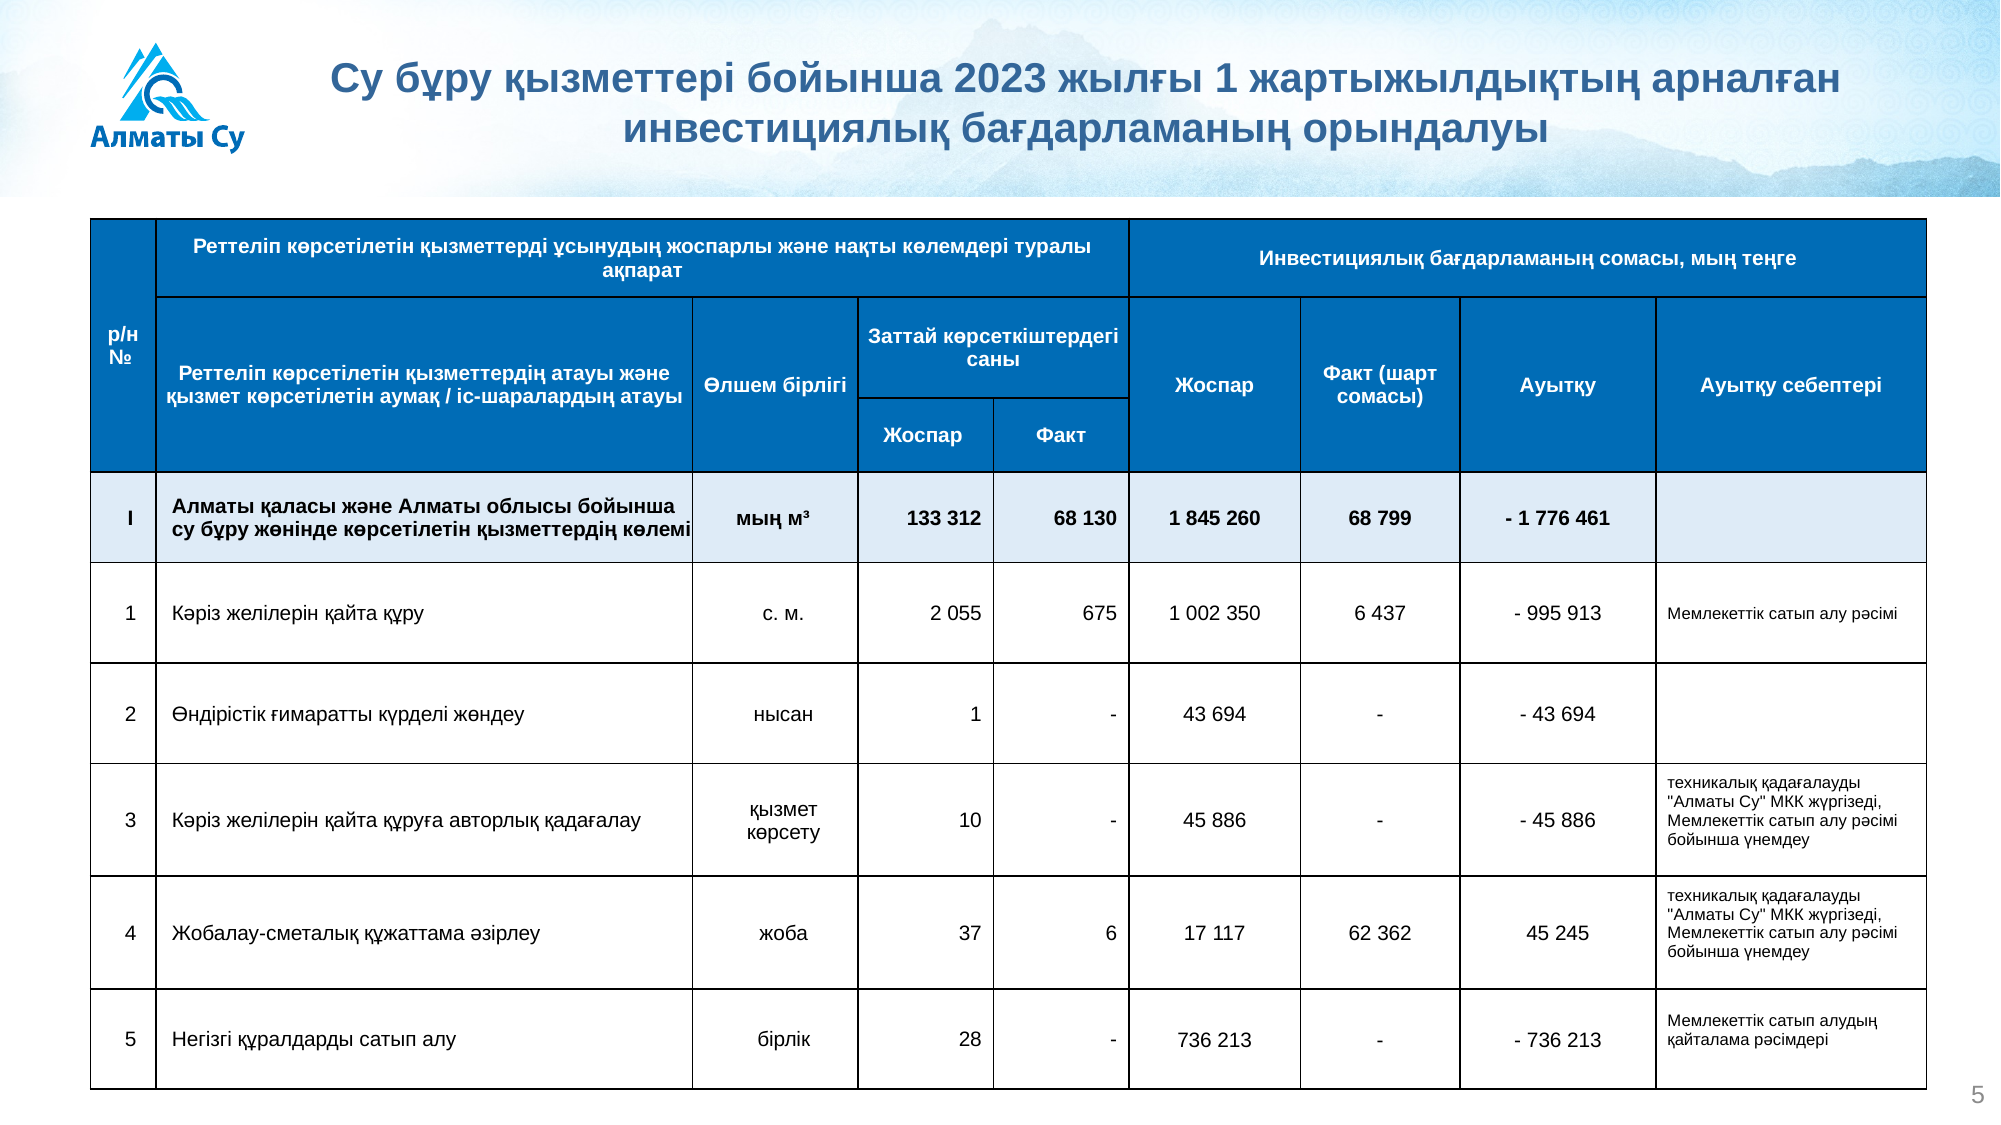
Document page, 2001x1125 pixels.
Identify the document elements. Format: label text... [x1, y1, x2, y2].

table_cell Жобалау-сметалық құжаттама әзірлеу [157, 877, 692, 988]
table_cell 1 845 260 [1130, 473, 1300, 562]
table_cell 17 117 [1130, 877, 1300, 988]
table_cell 736 213 [1130, 990, 1300, 1088]
table_cell 37 [859, 877, 993, 988]
table_cell - 43 694 [1461, 664, 1655, 763]
table_cell 1 002 350 [1130, 563, 1300, 662]
table_cell Алматы қаласы және Алматы облысы бойынша су бұру жөнінде көрсетілетін қызметтердің көлемі [157, 473, 692, 562]
table_cell 6 [994, 877, 1128, 988]
table_cell I [91, 473, 155, 562]
table_cell Кәріз желілерін қайта құруға авторлық қадағалау [157, 764, 692, 875]
table_cell 2 055 [859, 563, 993, 662]
table_cell - [1301, 990, 1459, 1088]
table_cell 2 [91, 664, 155, 763]
table_cell 45 886 [1130, 764, 1300, 875]
table_cell - [1301, 664, 1459, 763]
table_cell Жоспар [1130, 298, 1300, 471]
table_cell техникалық қадағалауды "Алматы Су" МКК жүргізеді, Мемлекеттік сатып алу рәсімі бойынша үнемдеу [1657, 764, 1926, 875]
table_cell 68 799 [1301, 473, 1459, 562]
table_cell 62 362 [1301, 877, 1459, 988]
table_cell 1 [91, 563, 155, 662]
table_cell бірлік [693, 990, 857, 1088]
table_cell - 1 776 461 [1461, 473, 1655, 562]
table_cell 5 [91, 990, 155, 1088]
table_cell 4 [91, 877, 155, 988]
table_cell - [994, 664, 1128, 763]
table_cell Ауытқу себептері [1657, 298, 1926, 471]
table_cell Ауытқу [1461, 298, 1655, 471]
table_cell Факт (шарт сомасы) [1301, 298, 1459, 471]
table_cell Реттеліп көрсетілетін қызметтердің атауы және қызмет көрсетілетін аумақ / іс-шаралардың атауы [157, 298, 692, 471]
table_header р/н № [91, 220, 155, 471]
table_cell жоба [693, 877, 857, 988]
table_cell с. м. [693, 563, 857, 662]
slide_number 5 [1947, 1064, 2000, 1124]
table_cell 3 [91, 764, 155, 875]
table_header Реттеліп көрсетілетін қызметтерді ұсынудың жоспарлы және нақты көлемдері туралы ақпарат [157, 220, 1128, 296]
table_cell Негізгі құралдарды сатып алу [157, 990, 692, 1088]
table_cell мың м³ [693, 473, 857, 562]
table_cell Факт [994, 399, 1128, 471]
table_cell қызмет көрсету [693, 764, 857, 875]
table_cell 43 694 [1130, 664, 1300, 763]
table_cell [1657, 664, 1926, 763]
table_cell Кәріз желілерін қайта құру [157, 563, 692, 662]
table_cell нысан [693, 664, 857, 763]
table_cell - [994, 764, 1128, 875]
table_cell - 995 913 [1461, 563, 1655, 662]
table_cell 1 [859, 664, 993, 763]
table_cell техникалық қадағалауды "Алматы Су" МКК жүргізеді, Мемлекеттік сатып алу рәсімі бойынша үнемдеу [1657, 877, 1926, 988]
table_cell 68 130 [994, 473, 1128, 562]
table_cell 28 [859, 990, 993, 1088]
table_cell [1657, 473, 1926, 562]
table_cell - 736 213 [1461, 990, 1655, 1088]
table_cell Жоспар [859, 399, 993, 471]
table_header Инвестициялық бағдарламаның сомасы, мың теңге [1130, 220, 1926, 296]
table_cell Өндірістік ғимаратты күрделі жөндеу [157, 664, 692, 763]
table_cell - [994, 990, 1128, 1088]
table_cell Мемлекеттік сатып алу рәсімі [1657, 563, 1926, 662]
table_cell Өлшем бірлігі [693, 298, 857, 471]
picture [0, 0, 2000, 197]
table_cell 45 245 [1461, 877, 1655, 988]
table_cell Заттай көрсеткіштердегі саны [859, 298, 1128, 397]
table_cell 133 312 [859, 473, 993, 562]
table_cell 10 [859, 764, 993, 875]
table_cell Мемлекеттік сатып алудың қайталама рәсімдері [1657, 990, 1926, 1088]
table_cell - [1301, 764, 1459, 875]
table_cell 6 437 [1301, 563, 1459, 662]
table_cell - 45 886 [1461, 764, 1655, 875]
table_cell 675 [994, 563, 1128, 662]
